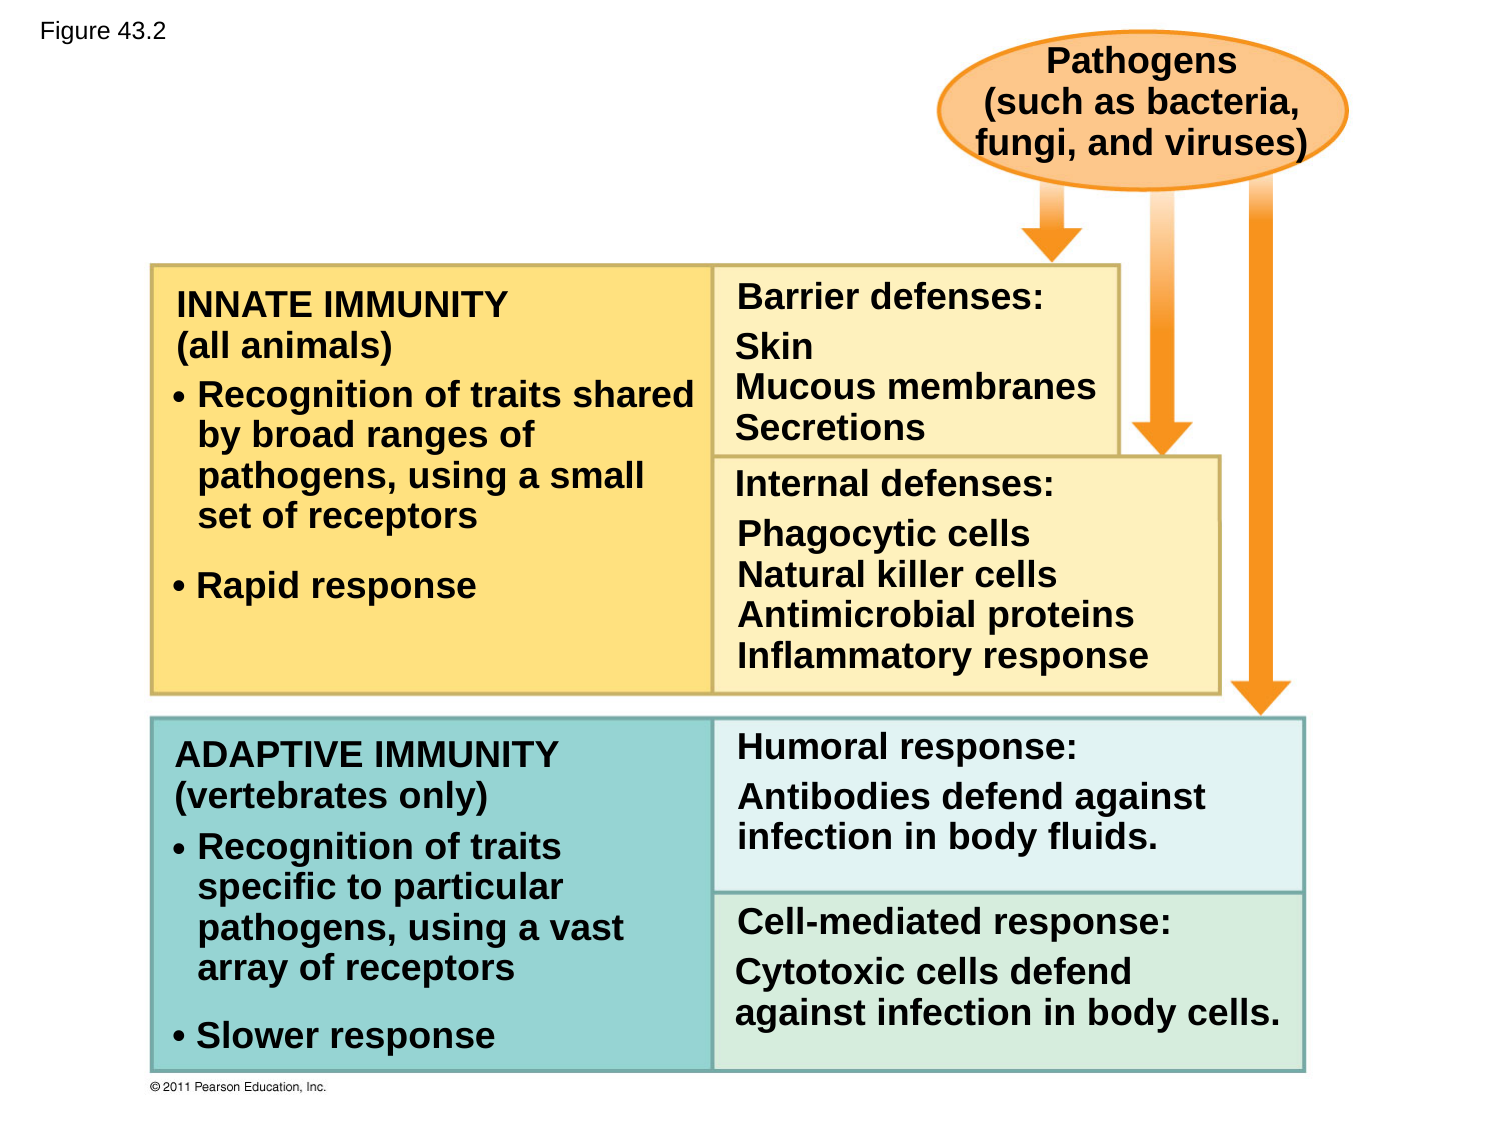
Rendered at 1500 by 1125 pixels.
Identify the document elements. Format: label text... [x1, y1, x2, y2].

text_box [172, 374, 708, 547]
picture [143, 22, 1356, 1103]
title Figure 43.2 [24, 3, 451, 55]
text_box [172, 826, 708, 999]
